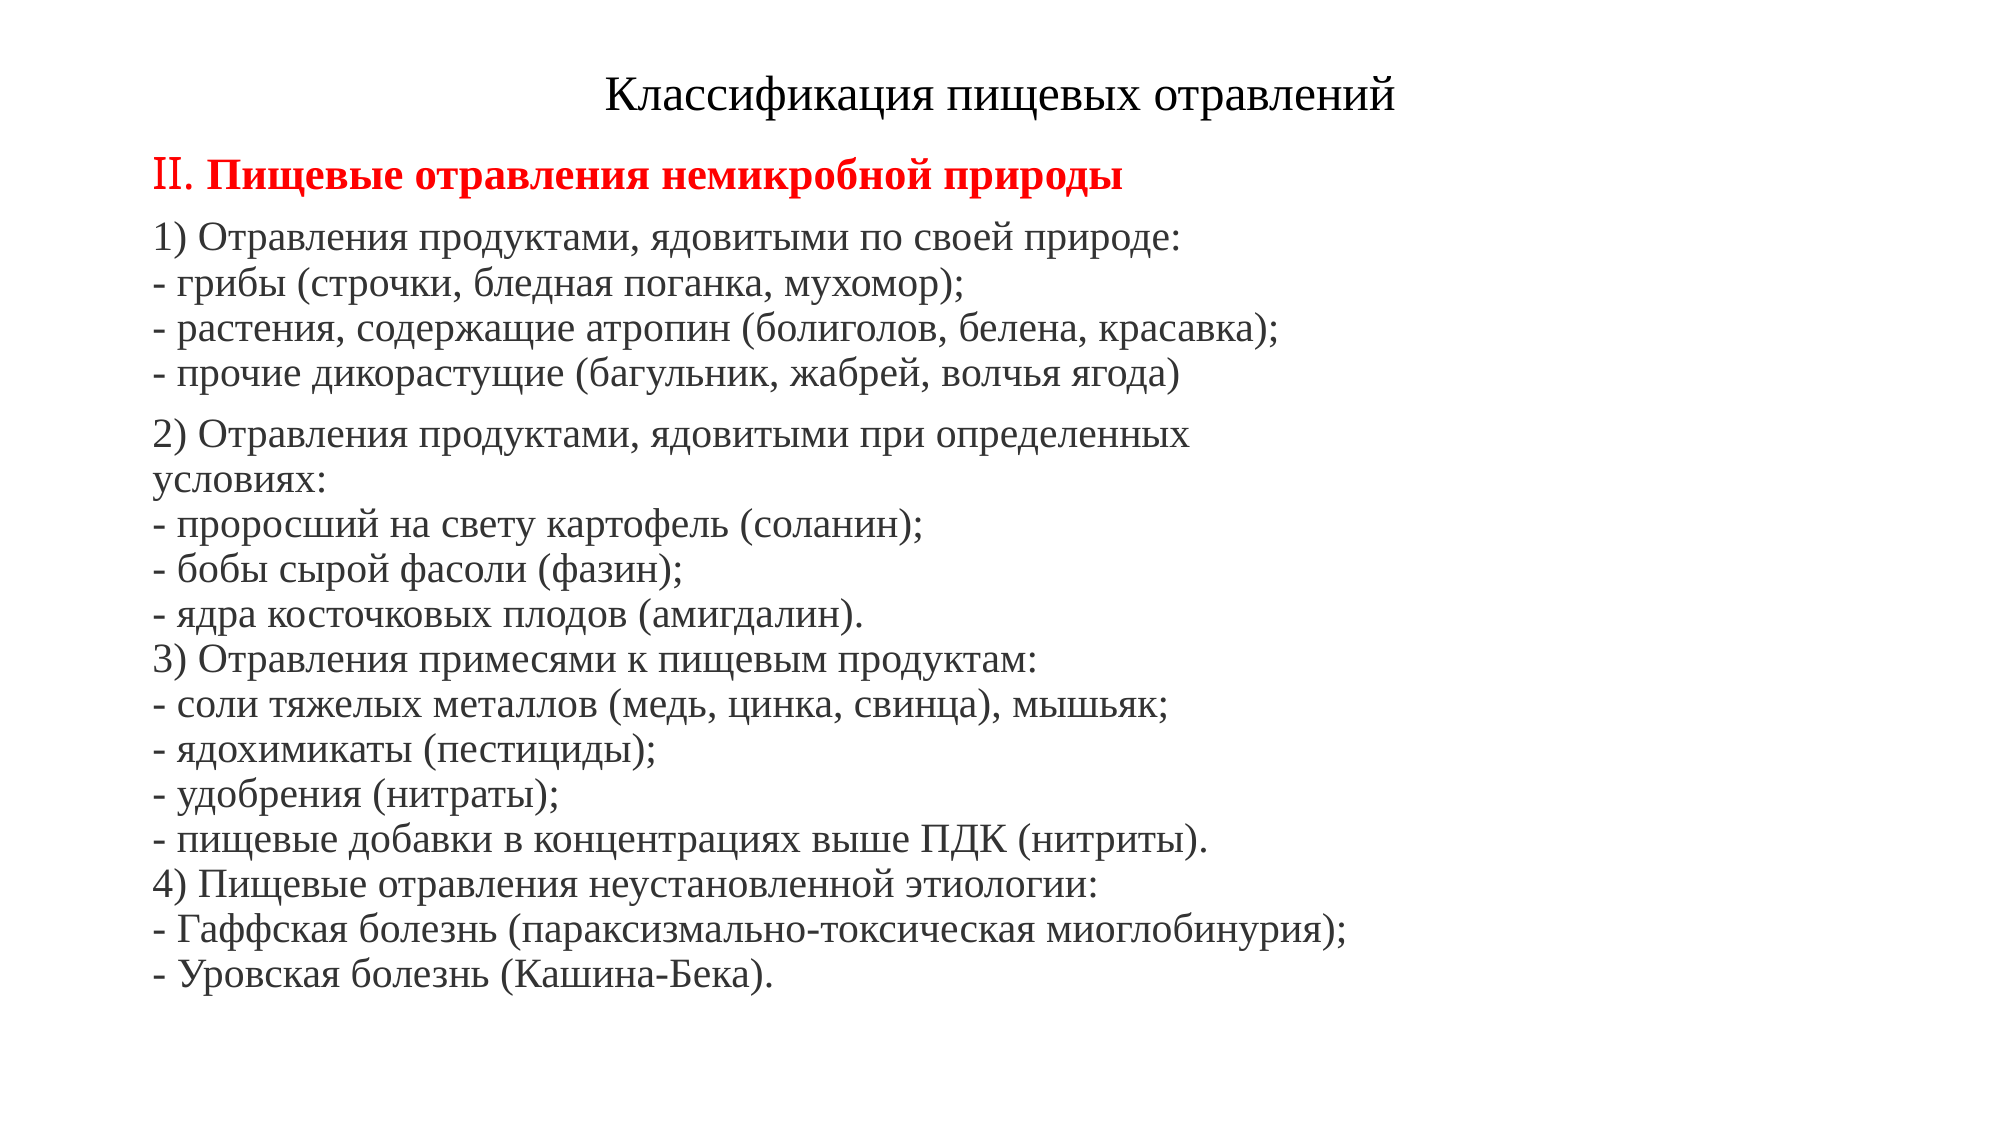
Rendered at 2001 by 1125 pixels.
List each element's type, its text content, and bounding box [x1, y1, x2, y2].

list II. Пищевые отравления немикробной природы 1) Отравления продуктами, ядовитыми по своей природе: - грибы (строчки, бледная поганка, мухомор); - растения, содержащие атропин (болиголов, белена, красавка); - прочие дикорастущие (багульник, жабрей, волчья ягода) 2) Отравления продуктами, ядовитыми при определенных условиях: - проросший на свету картофель (соланин); - бобы сырой фасоли (фазин); - ядра косточковых плодов (амигдалин). 3) Отравления примесями к пищевым продуктам: - соли тяжелых металлов (медь, цинка, свинца), мышьяк; - ядохимикаты (пестициды); - удобрения (нитраты); - пищевые добавки в концентрациях выше ПДК (нитриты). 4) Пищевые отравления неустановленной этиологии: - Гаффская болезнь (параксизмально-токсическая миоглобинурия); - Уровская болезнь (Кашина-Бека). [137, 143, 1863, 1014]
title Классификация пищевых отравлений [137, 59, 1863, 143]
